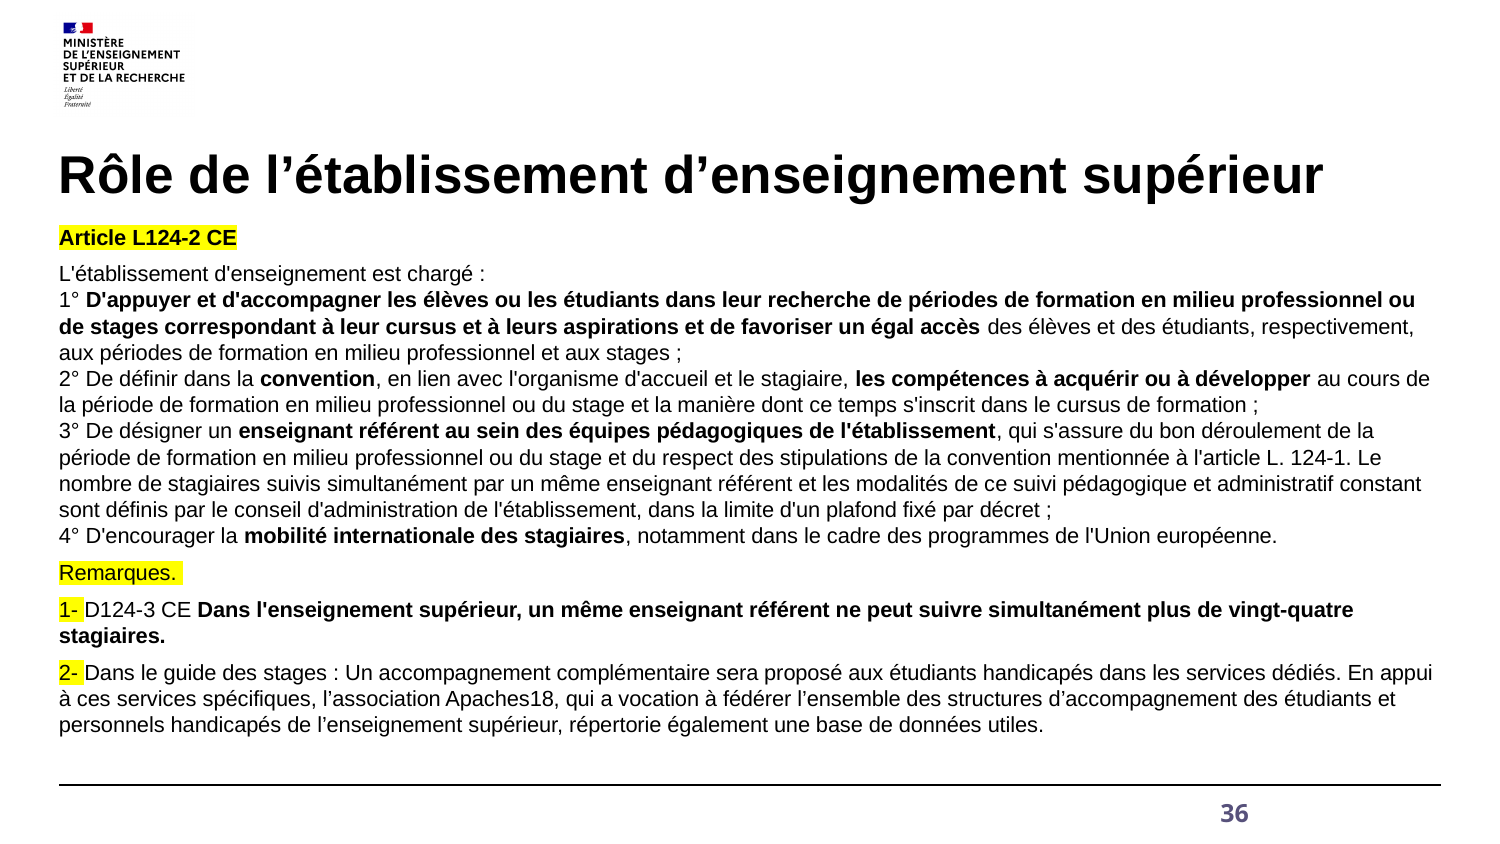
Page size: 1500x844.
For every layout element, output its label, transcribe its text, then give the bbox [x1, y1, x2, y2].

slide_number [1249, 784, 1441, 844]
list Article L124-2 CE L'établissement d'enseignement est chargé : 1° D'appuyer et d'accompagner les élèves ou les étudiants dans leur recherche de périodes de formation en milieu professionnel ou de stages correspondant à leur cursus et à leurs aspirations et de favoriser un égal accès des élèves et des étudiants, respectivement, aux périodes de formation en milieu professionnel et aux stages ; 2° De définir dans la convention, en lien avec l'organisme d'accueil et le stagiaire, les compétences à acquérir ou à développer au cours de la période de formation en milieu professionnel ou du stage et la manière dont ce temps s'inscrit dans le cursus de formation ; 3° De désigner un enseignant référent au sein des équipes pédagogiques de l'établissement, qui s'assure du bon déroulement de la période de formation en milieu professionnel ou du stage et du respect des stipulations de la convention mentionnée à l'article L. 124-1. Le nombre de stagiaires suivis simultanément par un même enseignant référent et les modalités de ce suivi pédagogique et administratif constant sont définis par le conseil d'administration de l'établissement, dans la limite d'un plafond fixé par décret ; 4° D'encourager la mobilité internationale des stagiaires, notamment dans le cadre des programmes de l'Union européenne. Remarques. 1- D124-3 CE Dans l'enseignement supérieur, un même enseignant référent ne peut suivre simultanément plus de vingt-quatre stagiaires. 2- Dans le guide des stages : Un accompagnement complémentaire sera proposé aux étudiants handicapés dans les services dédiés. En appui à ces services spécifiques, l’association Apaches18, qui a vocation à fédérer l’ensemble des structures d’accompagnement des étudiants et personnels handicapés de l’enseignement supérieur, répertorie également une base de données utiles. [59, 223, 1441, 777]
slide_number 36 [1027, 784, 1249, 844]
picture [53, 12, 195, 117]
title Rôle de l’établissement d’enseignement supérieur [59, 147, 1441, 223]
